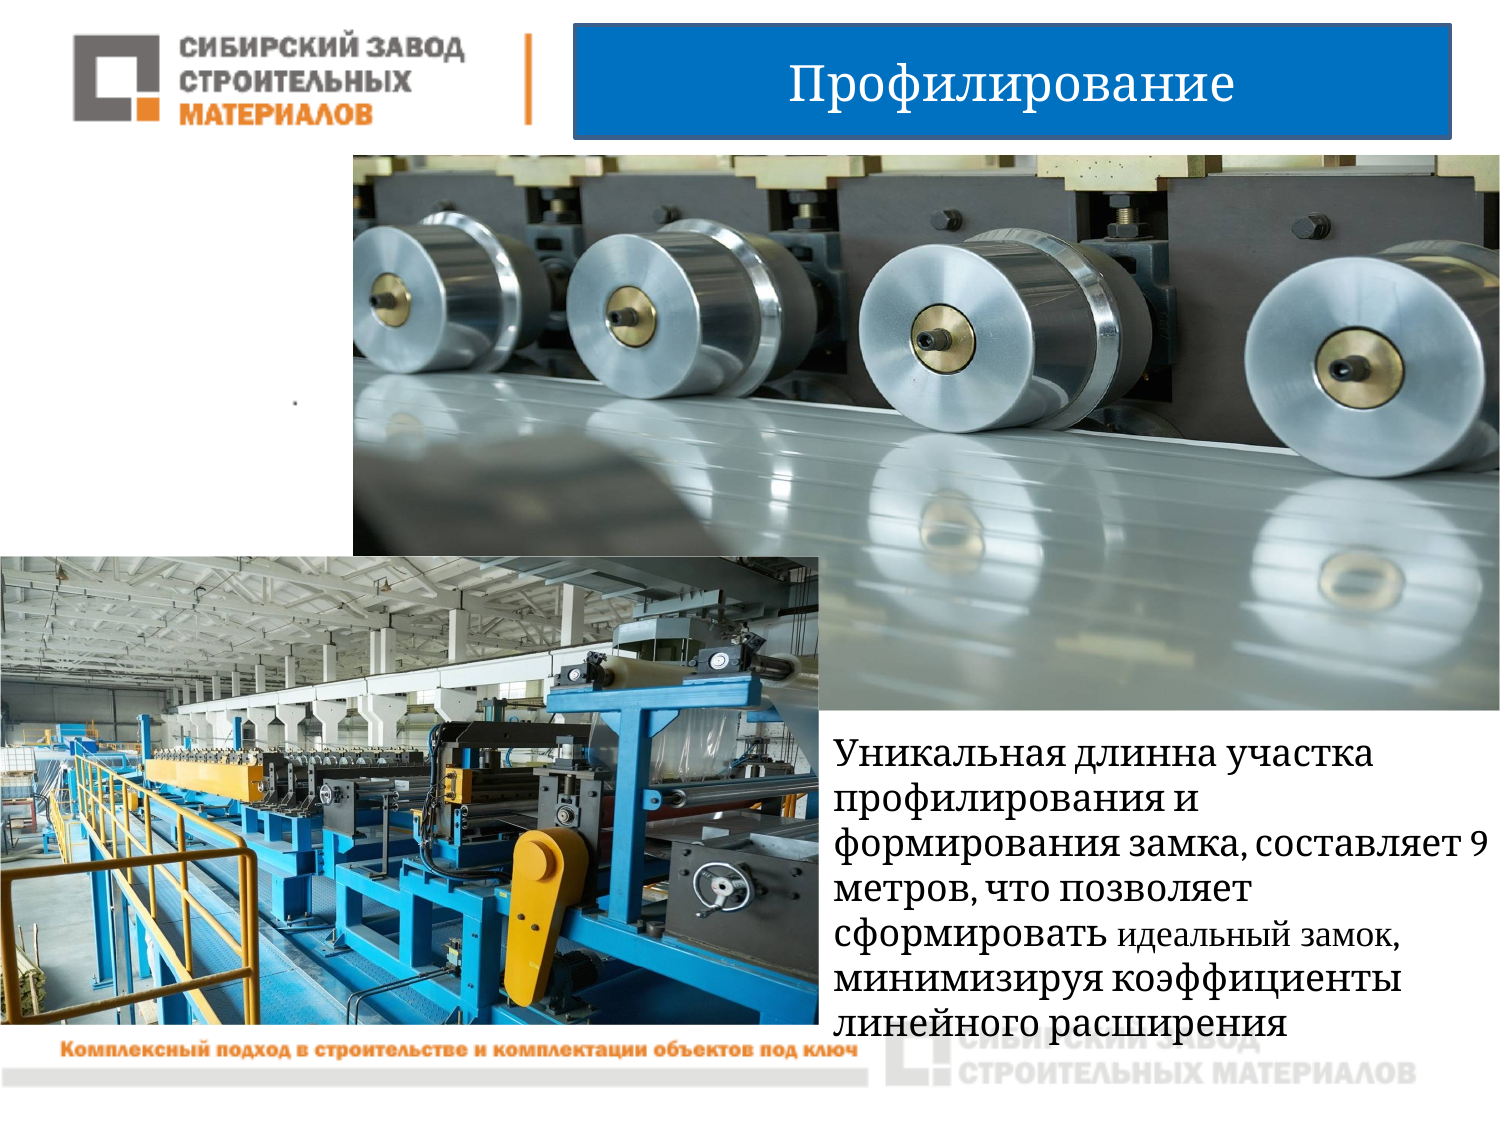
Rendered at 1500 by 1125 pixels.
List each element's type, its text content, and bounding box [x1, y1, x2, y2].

picture [0, 154, 1500, 1026]
text_box Уникальная длинна участка профилирования и формирования замка, составляет 9 метров, что позволяет сформировать идеальный замок, минимизируя коэффициенты линейного расширения [818, 721, 1500, 1052]
text_box Профилирование [573, 23, 1452, 140]
